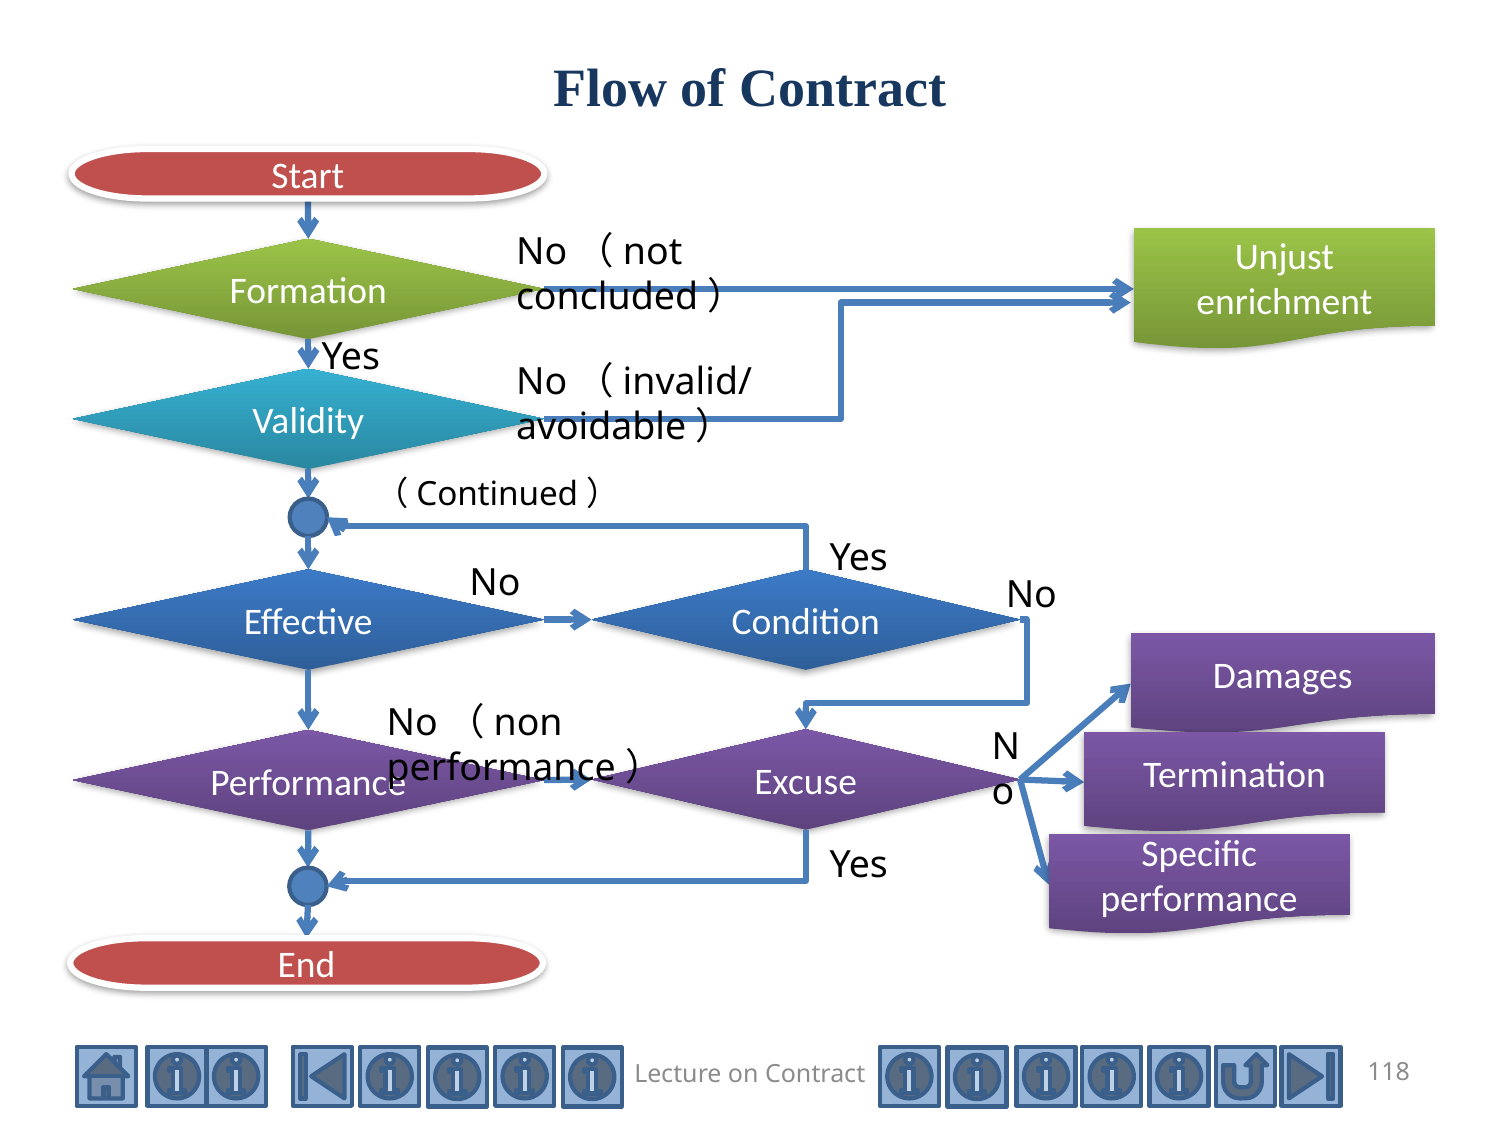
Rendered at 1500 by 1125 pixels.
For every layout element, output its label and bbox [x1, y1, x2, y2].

title [75, 45, 1425, 126]
text_box [814, 832, 904, 893]
footer [512, 1042, 988, 1103]
slide_number [1074, 1042, 1425, 1103]
text_box [67, 145, 1436, 1098]
